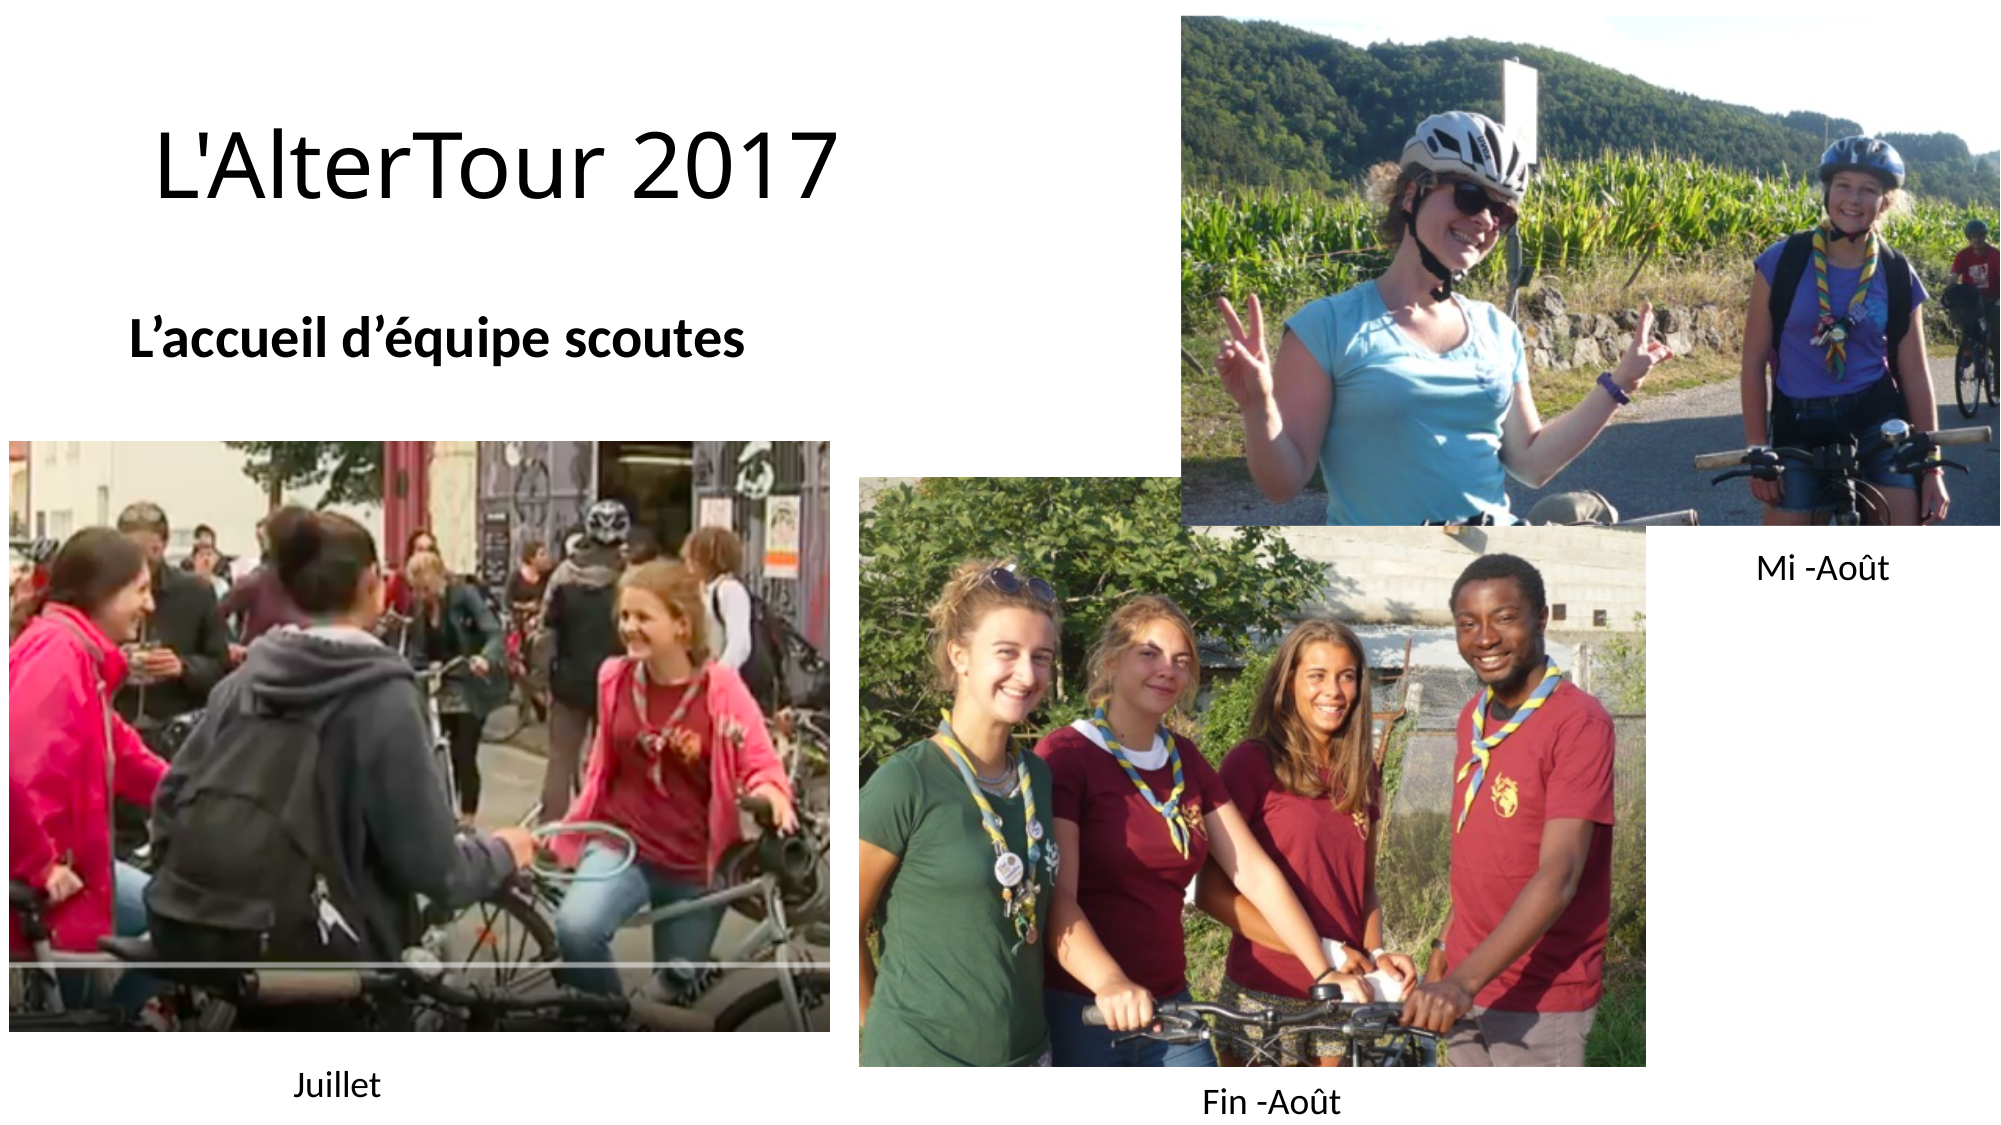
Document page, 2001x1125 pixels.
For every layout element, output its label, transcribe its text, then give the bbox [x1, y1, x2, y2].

picture [859, 0, 2000, 1067]
text_box Juillet [164, 1052, 519, 1113]
title L'AlterTour 2017 [137, 59, 1181, 278]
text_box Fin -Août [1095, 1069, 1450, 1125]
text_box Mi -Août [1846, 535, 2000, 596]
list L’accueil d’équipe scoutes [114, 299, 1181, 1014]
picture [9, 441, 830, 1032]
